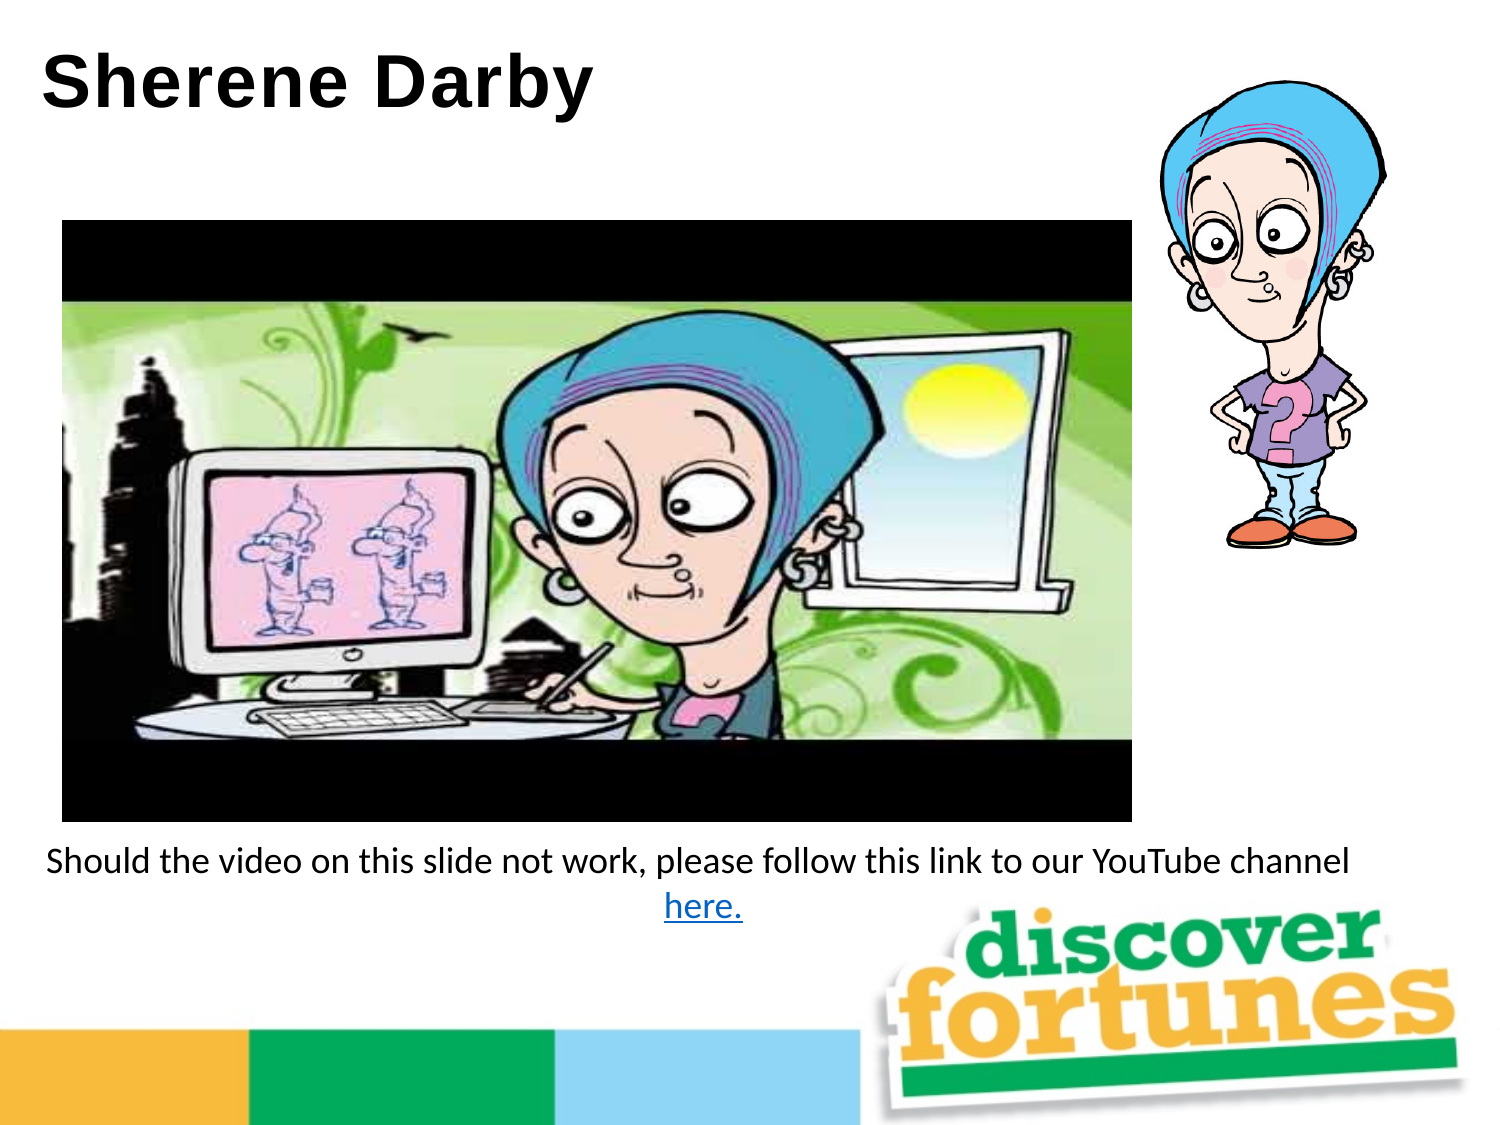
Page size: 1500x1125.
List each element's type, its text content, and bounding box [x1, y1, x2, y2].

text_box Should the video on this slide not work, please follow this link to our YouTube channel here. [26, 828, 1380, 881]
picture [0, 881, 1500, 1125]
text_box Sherene Darby [26, 25, 941, 131]
picture [1058, 0, 1500, 634]
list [61, 219, 1133, 823]
